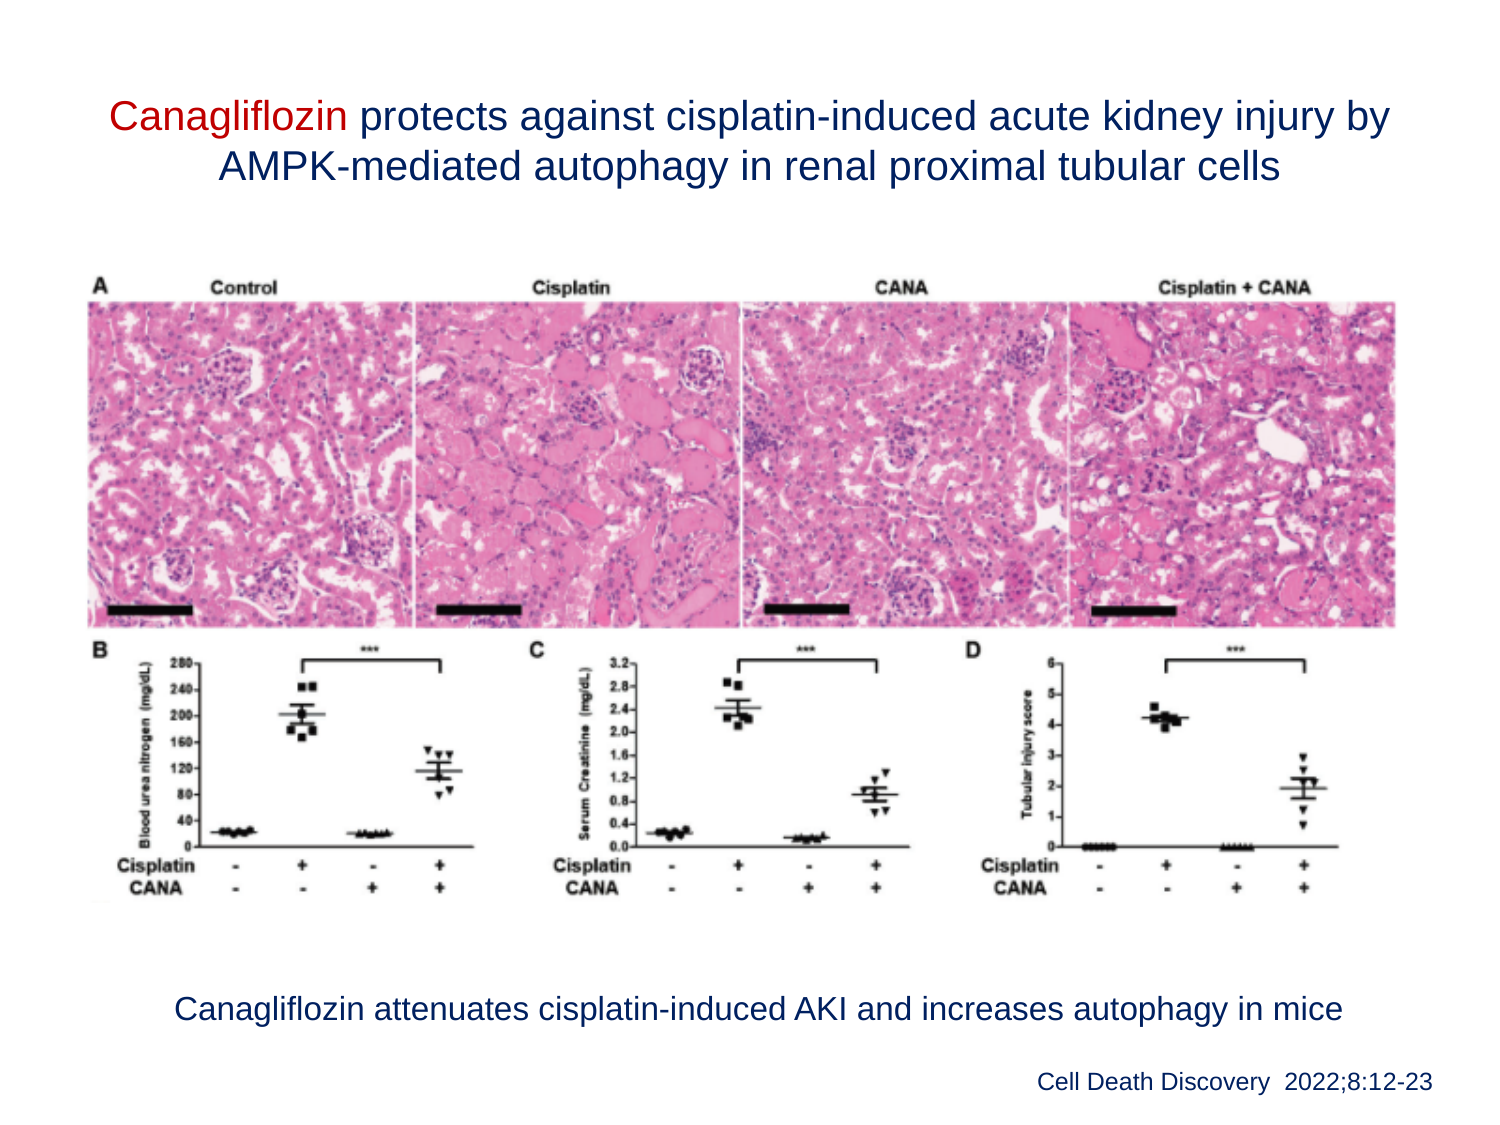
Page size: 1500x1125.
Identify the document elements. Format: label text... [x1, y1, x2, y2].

text_box Canagliflozin attenuates cisplatin-induced AKI and increases autophagy in mice [159, 980, 1412, 1035]
title Canagliflozin protects against cisplatin-induced acute kidney injury by AMPK-mediated autophagy in renal proximal tubular cells [75, 45, 1425, 233]
text_box Cell Death Discovery 2022;8:12-23 [1022, 1058, 1449, 1103]
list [40, 255, 1437, 903]
